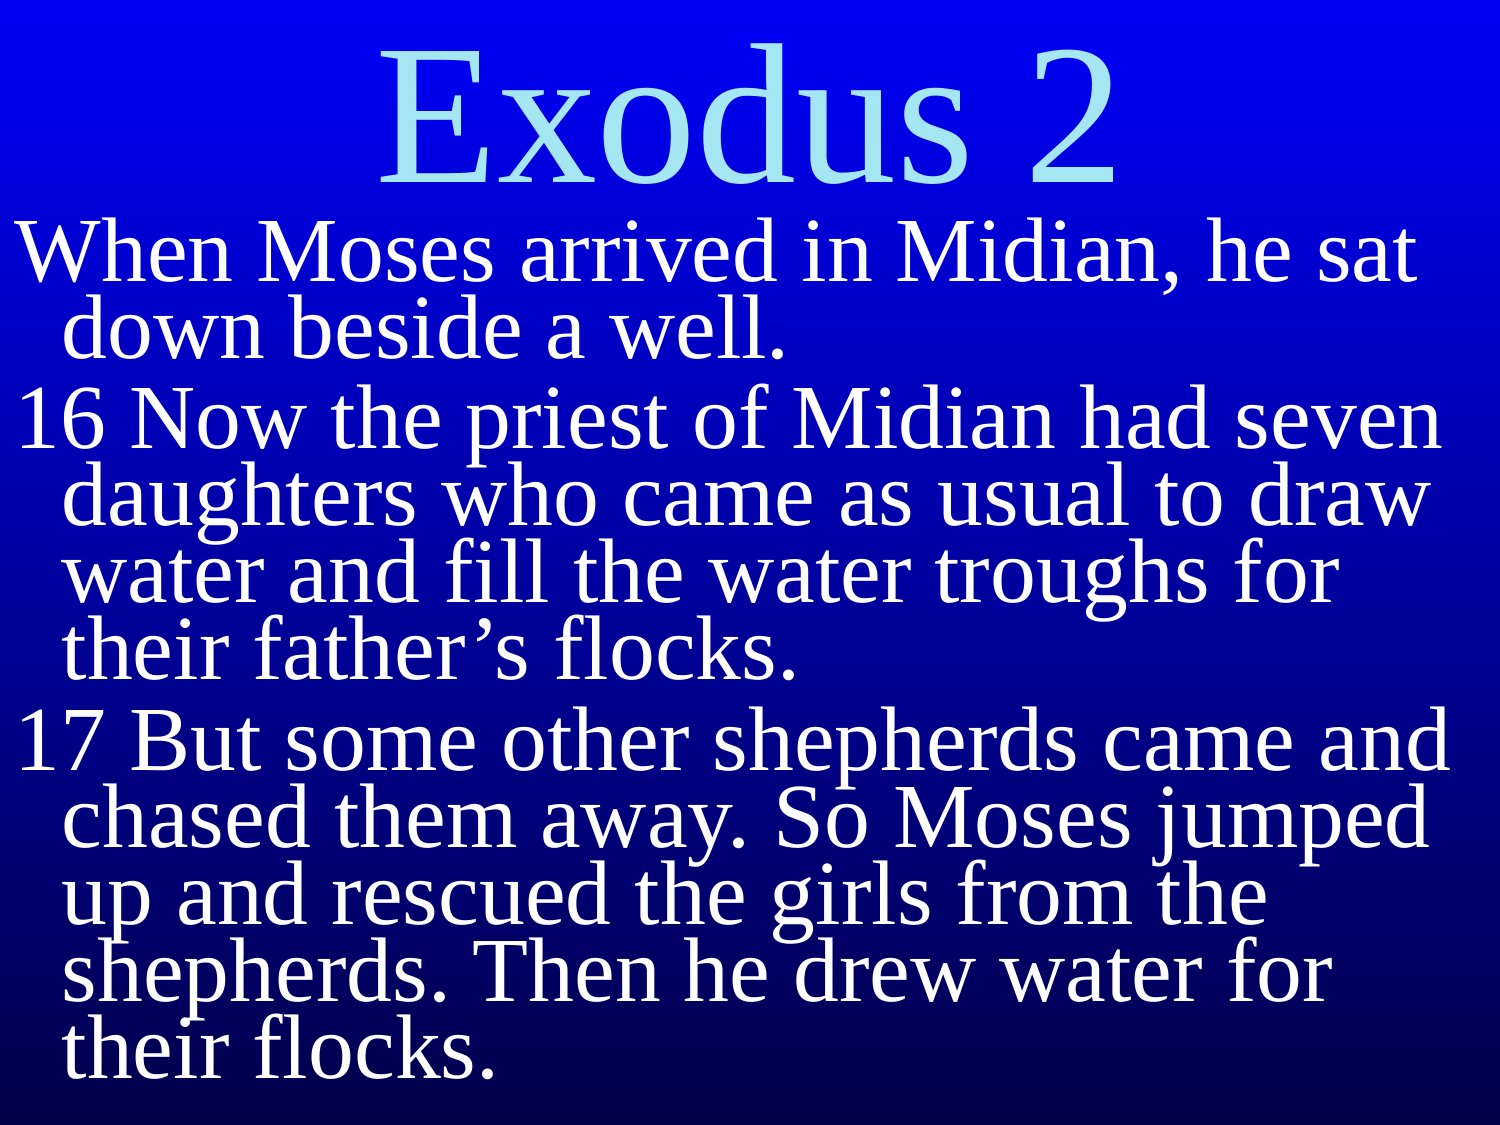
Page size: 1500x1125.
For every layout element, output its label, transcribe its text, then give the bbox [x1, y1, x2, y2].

title Exodus 2 [0, 0, 1500, 212]
list When Moses arrived in Midian, he sat down beside a well. 16 Now the priest of Midian had seven daughters who came as usual to draw water and fill the water troughs for their father’s flocks. 17 But some other shepherds came and chased them away. So Moses jumped up and rescued the girls from the shepherds. Then he drew water for their flocks. [0, 212, 1500, 1013]
